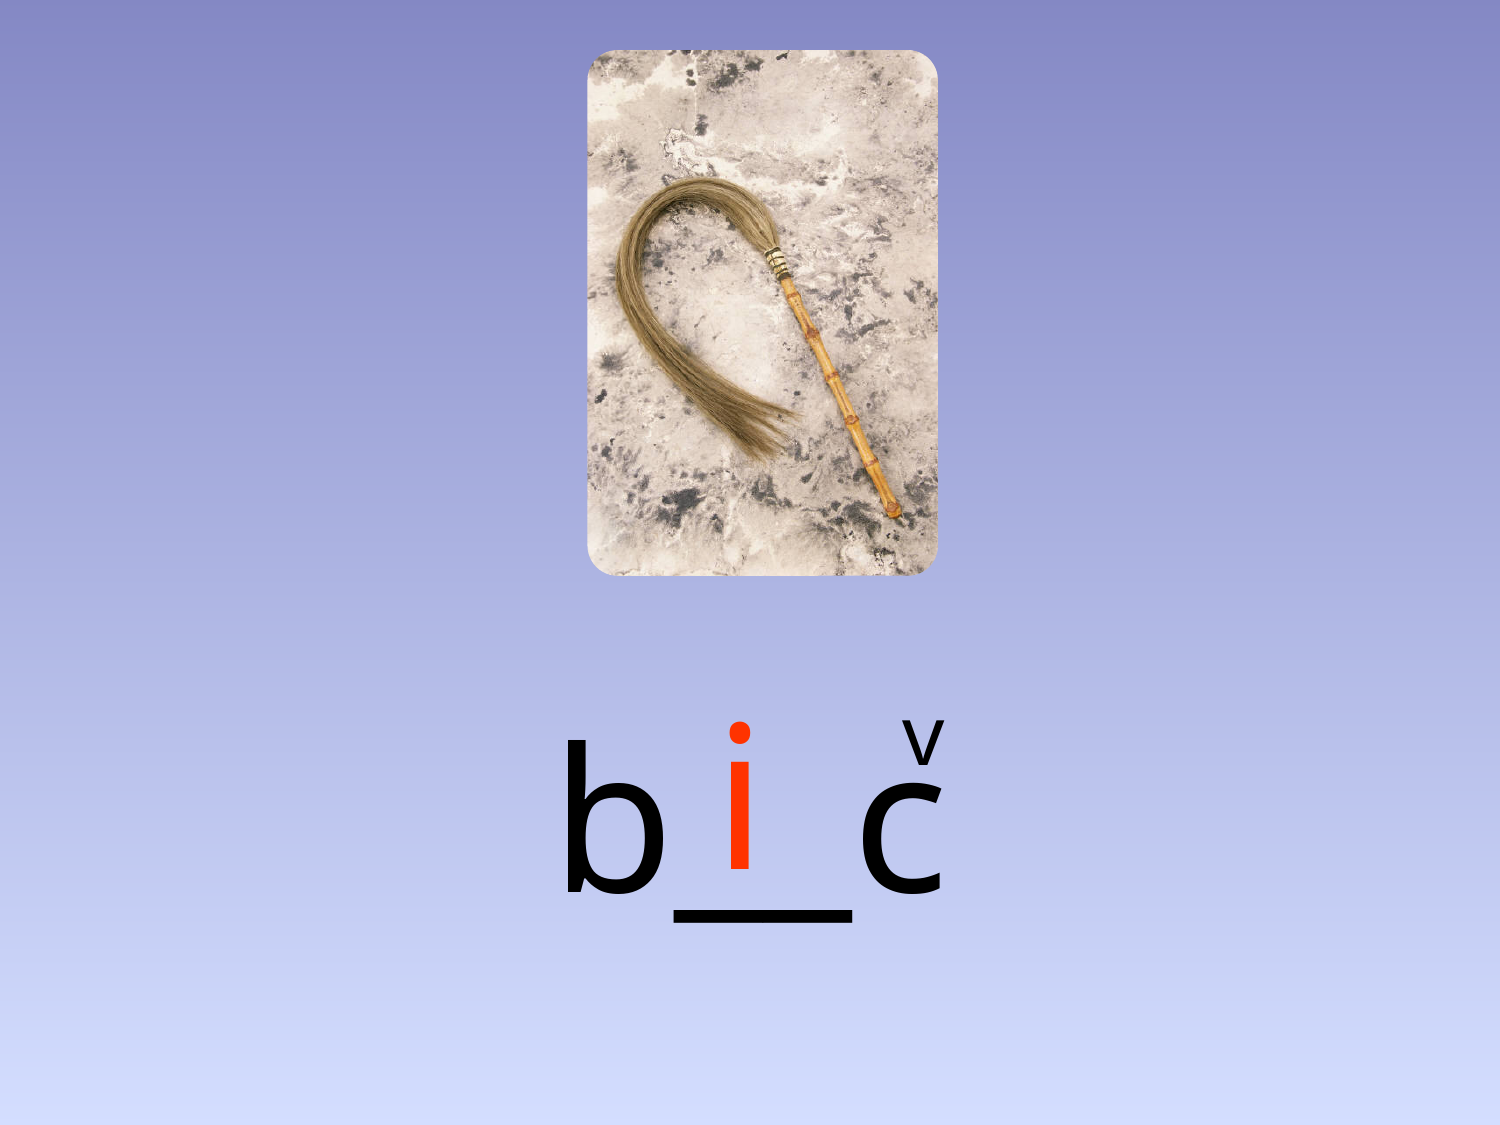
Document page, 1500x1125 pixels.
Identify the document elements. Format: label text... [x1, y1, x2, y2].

text_box i [699, 662, 875, 918]
text_box v [887, 675, 1075, 790]
picture [587, 49, 939, 576]
title b__c [0, 637, 1500, 988]
